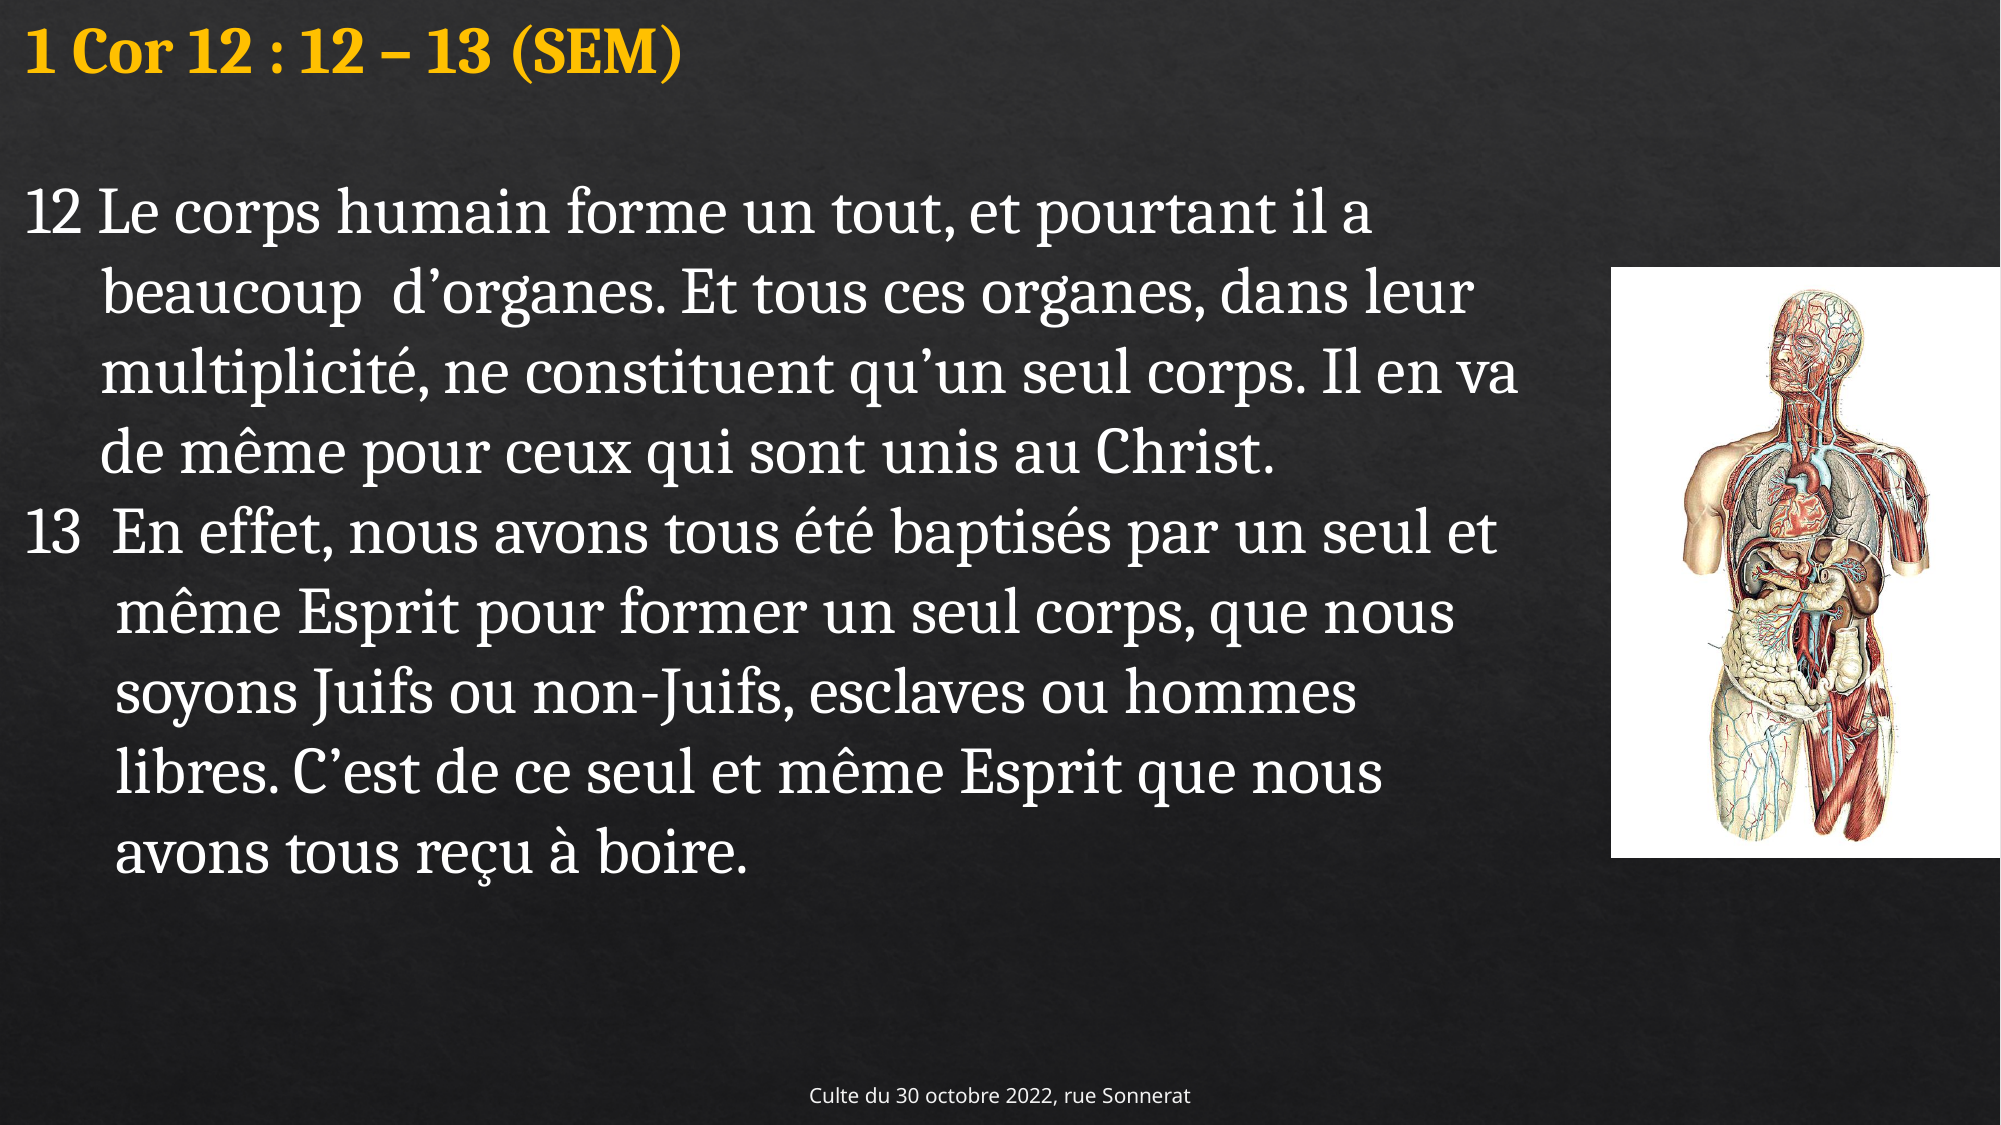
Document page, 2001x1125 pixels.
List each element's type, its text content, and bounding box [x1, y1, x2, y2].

text_box 1 Cor 12 : 12 – 13 (SEM) 12 Le corps humain forme un tout, et pourtant il a beaucoup d’organes. Et tous ces organes, dans leur multiplicité, ne constituent qu’un seul corps. Il en va de même pour ceux qui sont unis au Christ. 13 En effet, nous avons tous été baptisés par un seul et même Esprit pour former un seul corps, que nous soyons Juifs ou non-Juifs, esclaves ou hommes libres. C’est de ce seul et même Esprit que nous avons tous reçu à boire. [12, 0, 1612, 895]
footer Culte du 30 octobre 2022, rue Sonnerat [452, 1065, 1548, 1125]
picture [1611, 266, 2000, 858]
